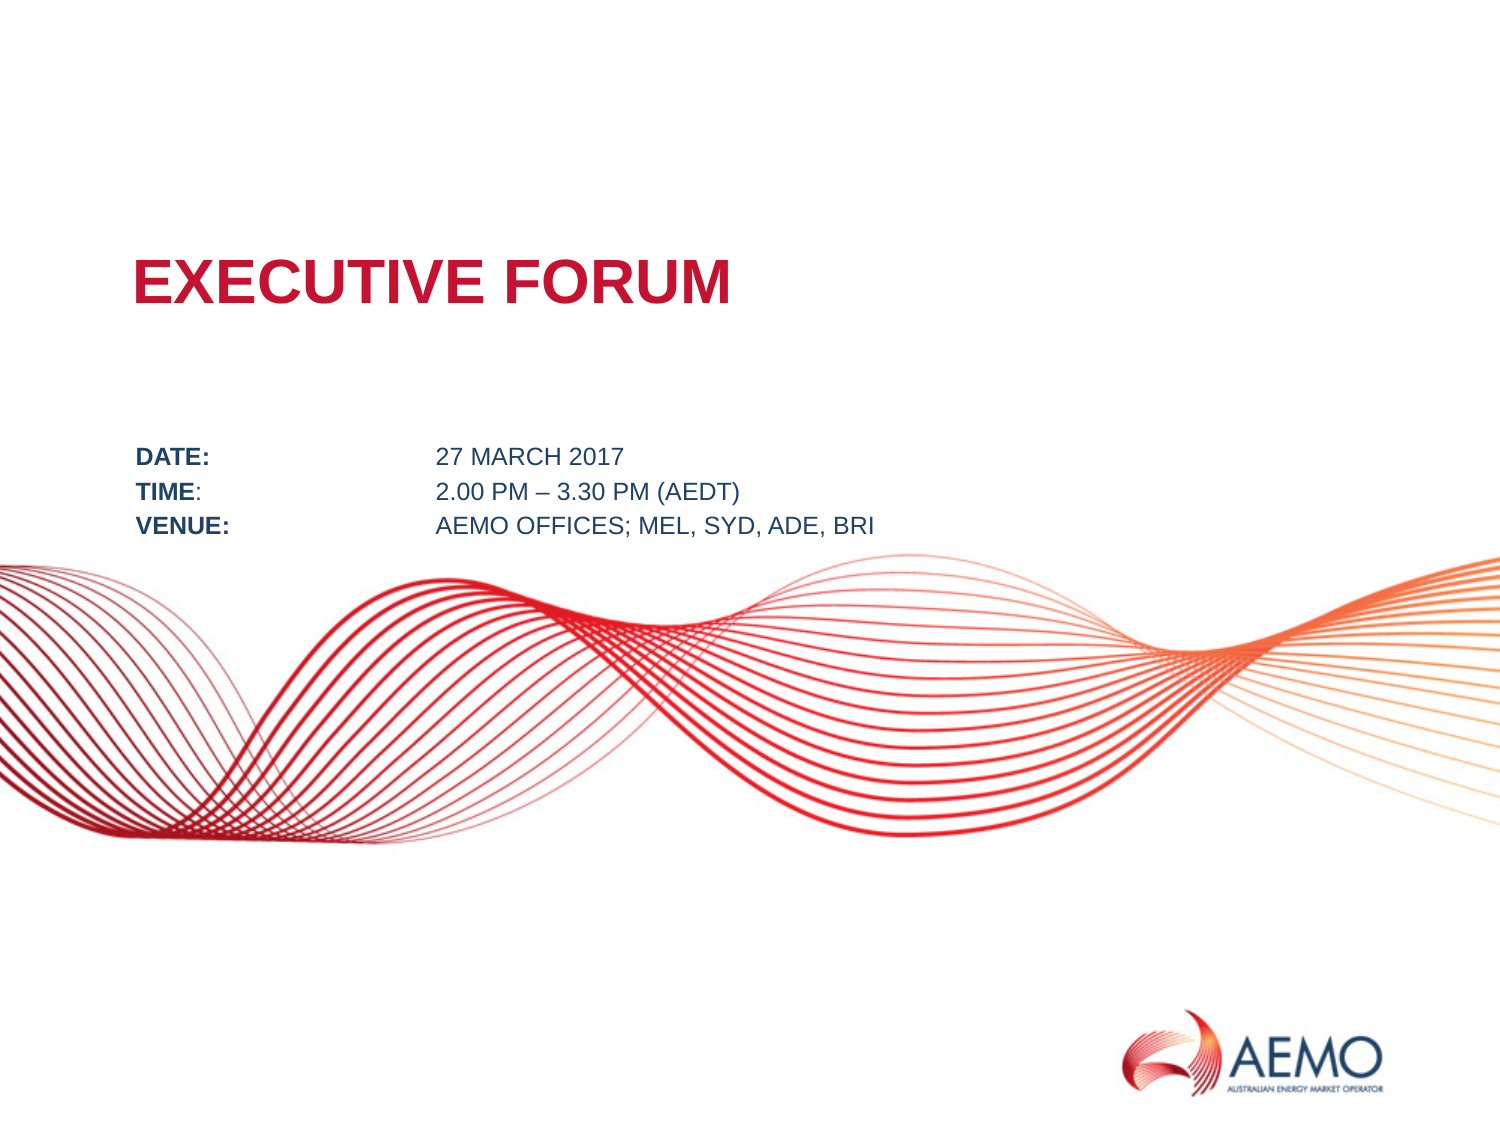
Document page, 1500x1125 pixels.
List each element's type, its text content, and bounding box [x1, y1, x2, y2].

title EXECUTIVE forum [117, 82, 1393, 324]
picture [0, 0, 1500, 1125]
subtitle DATE: 27 MARCH 2017 TIME: 2.00 PM – 3.30 PM (AEDT) VENUE: AEMO OFFICES; MEL, SYD, ADE, BRI [120, 323, 1171, 548]
